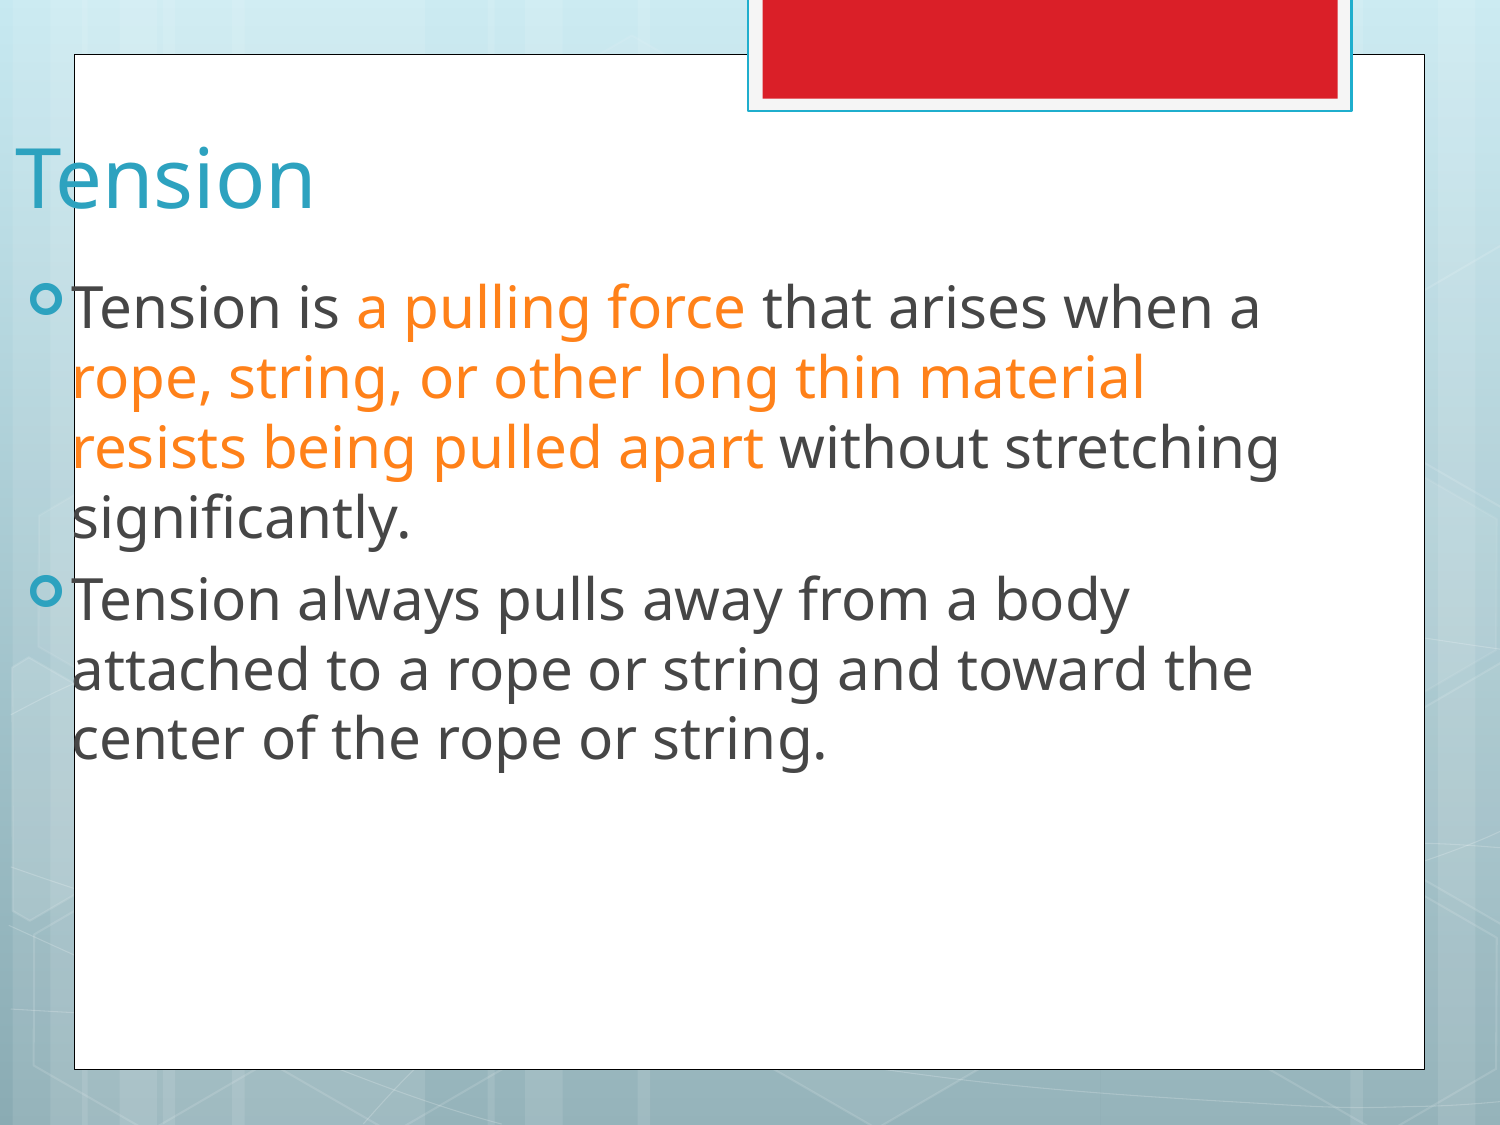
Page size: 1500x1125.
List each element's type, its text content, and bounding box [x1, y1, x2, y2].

list Tension is a pulling force that arises when a rope, string, or other long thin material resists being pulled apart without stretching significantly. Tension always pulls away from a body attached to a rope or string and toward the center of the rope or string. [0, 262, 1350, 1005]
title Tension [0, 45, 1350, 233]
